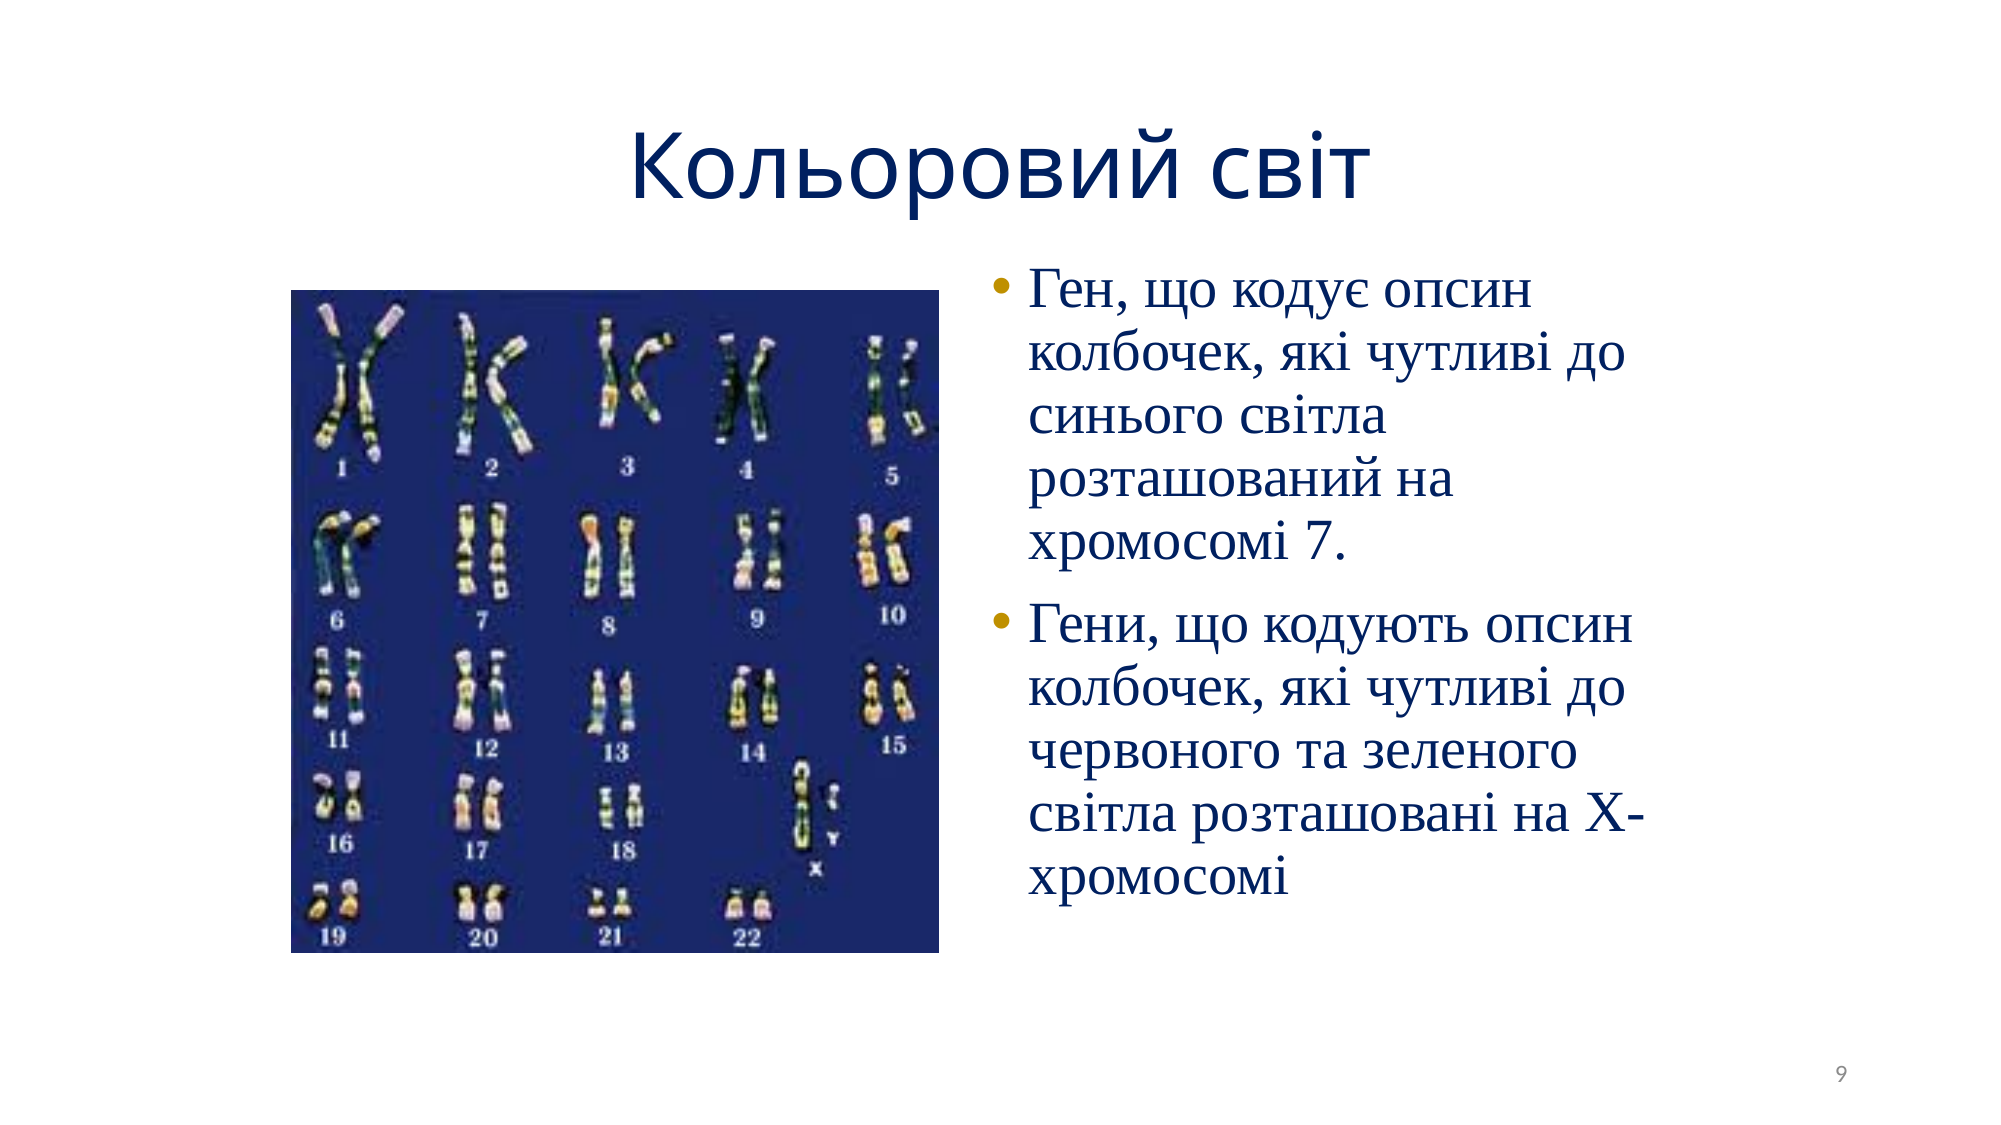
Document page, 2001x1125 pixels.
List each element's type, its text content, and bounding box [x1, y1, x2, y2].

slide_number 9 [1412, 1042, 1863, 1103]
title Кольоровий світ [137, 59, 1863, 278]
list Ген, що кодує опсин колбочек, які чутливі до синього світла розташований на хромосомі 7. Гени, що кодують опсин колбочек, які чутливі до червоного та зеленого світла розташовані на Х-хромосомі [976, 249, 1686, 1059]
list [291, 290, 939, 953]
